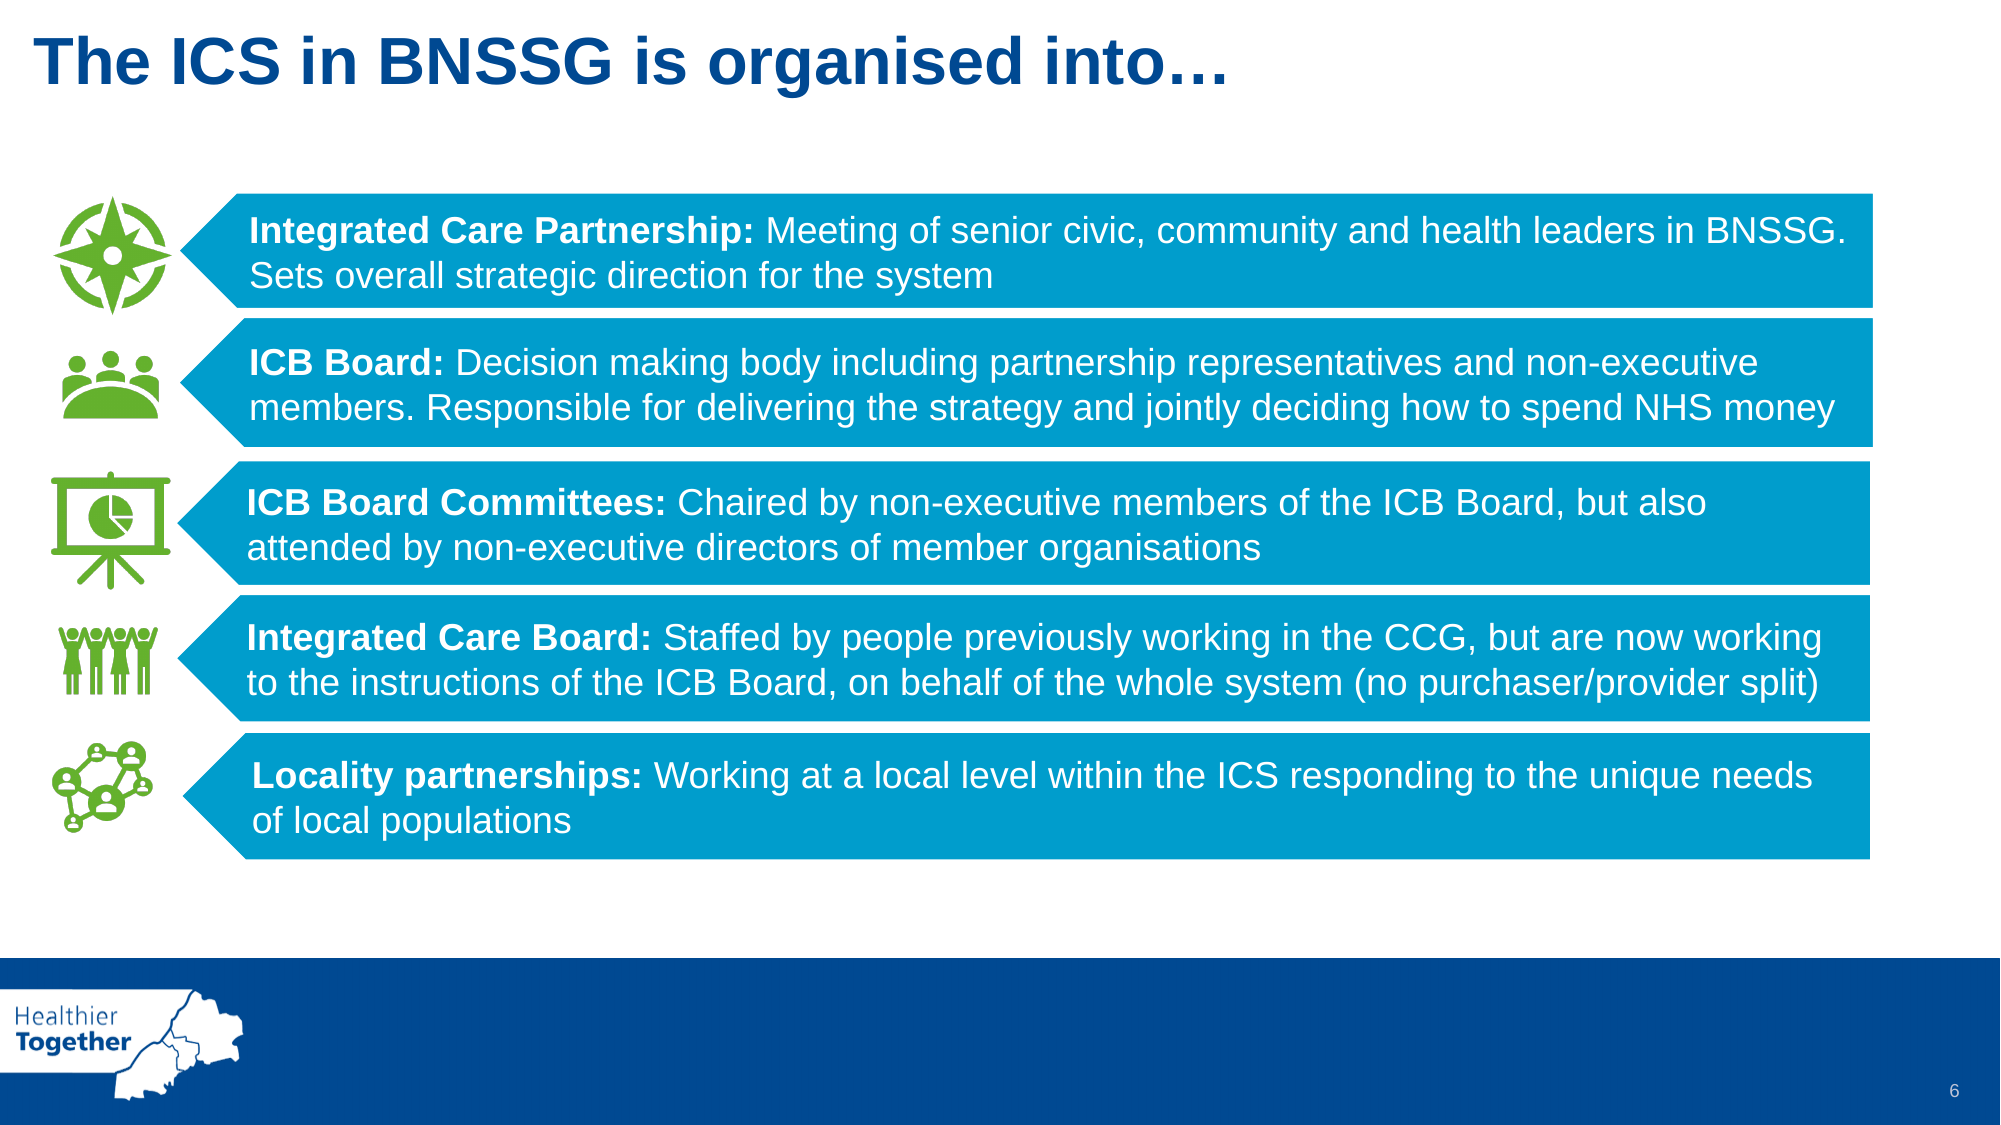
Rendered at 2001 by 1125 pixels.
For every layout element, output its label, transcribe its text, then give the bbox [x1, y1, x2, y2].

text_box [175, 593, 1872, 723]
picture [0, 958, 2000, 1125]
picture [45, 731, 158, 844]
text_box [178, 316, 1874, 449]
title The ICS in BNSSG is organised into… [0, 16, 2000, 103]
picture [37, 180, 188, 442]
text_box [188, 192, 1874, 309]
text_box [186, 460, 1872, 586]
picture [35, 454, 186, 718]
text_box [180, 731, 1872, 861]
